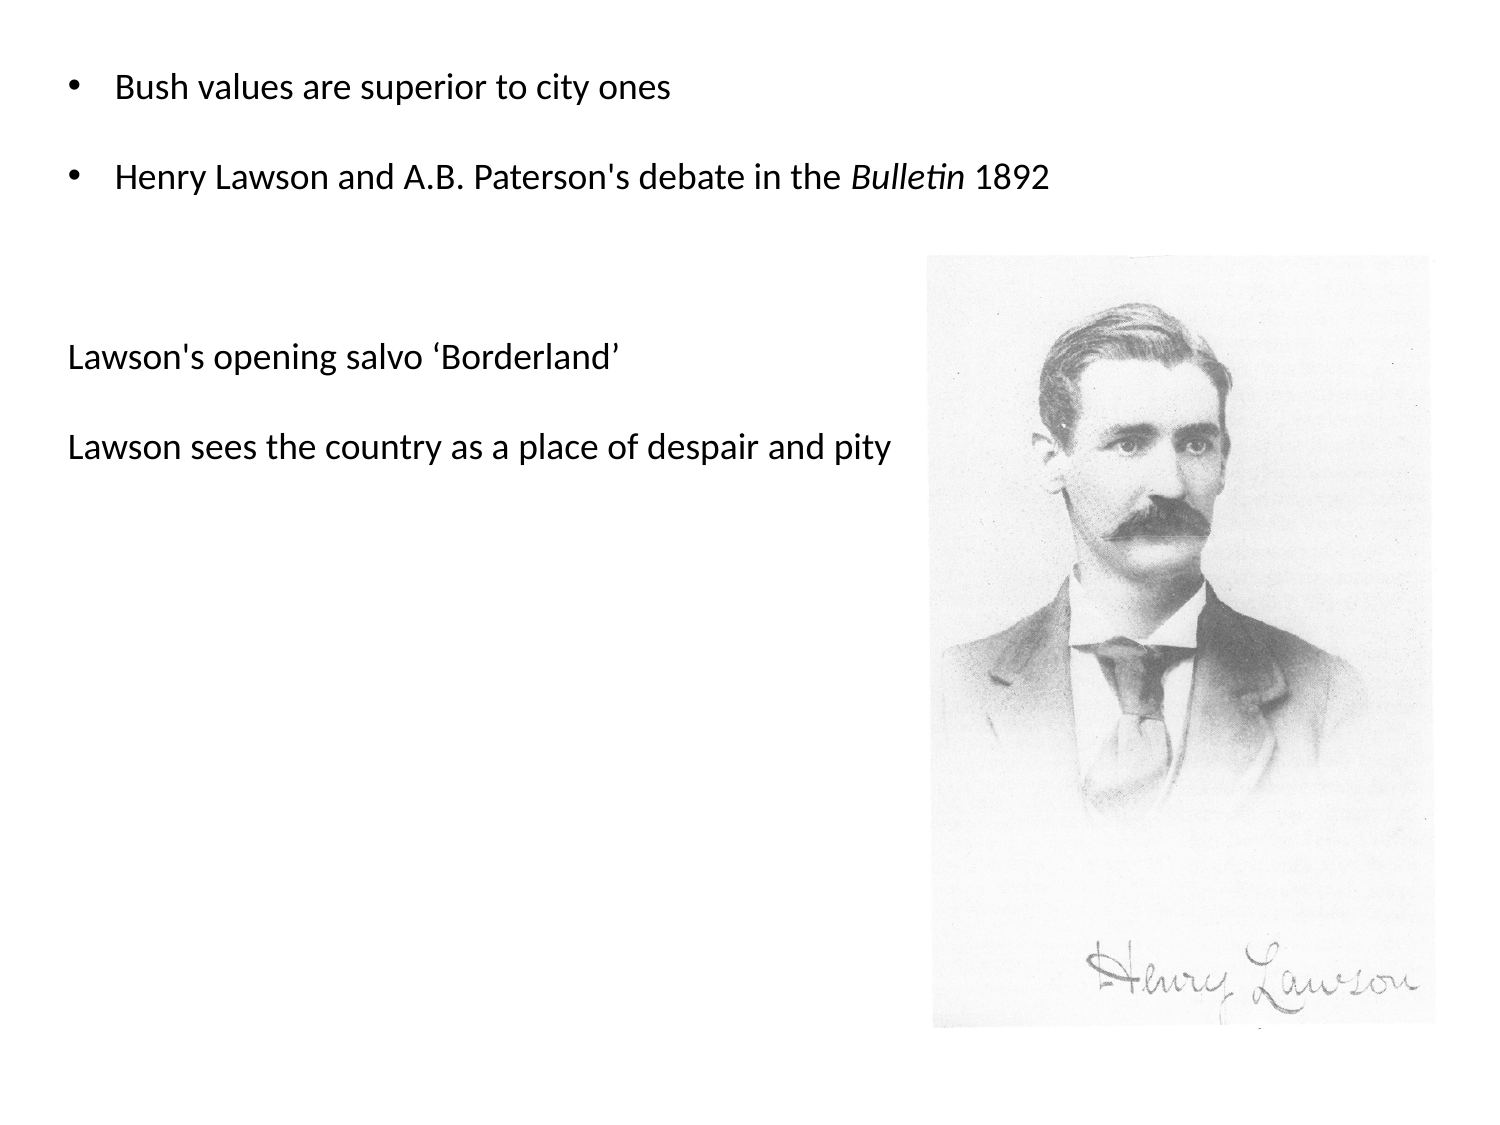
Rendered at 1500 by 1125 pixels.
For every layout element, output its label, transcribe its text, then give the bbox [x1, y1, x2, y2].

picture [915, 255, 1448, 1039]
text_box Bush values are superior to city ones Henry Lawson and A.B. Paterson's debate in the Bulletin 1892 Lawson's opening salvo ‘Borderland’ Lawson sees the country as a place of despair and pity [53, 54, 1424, 520]
